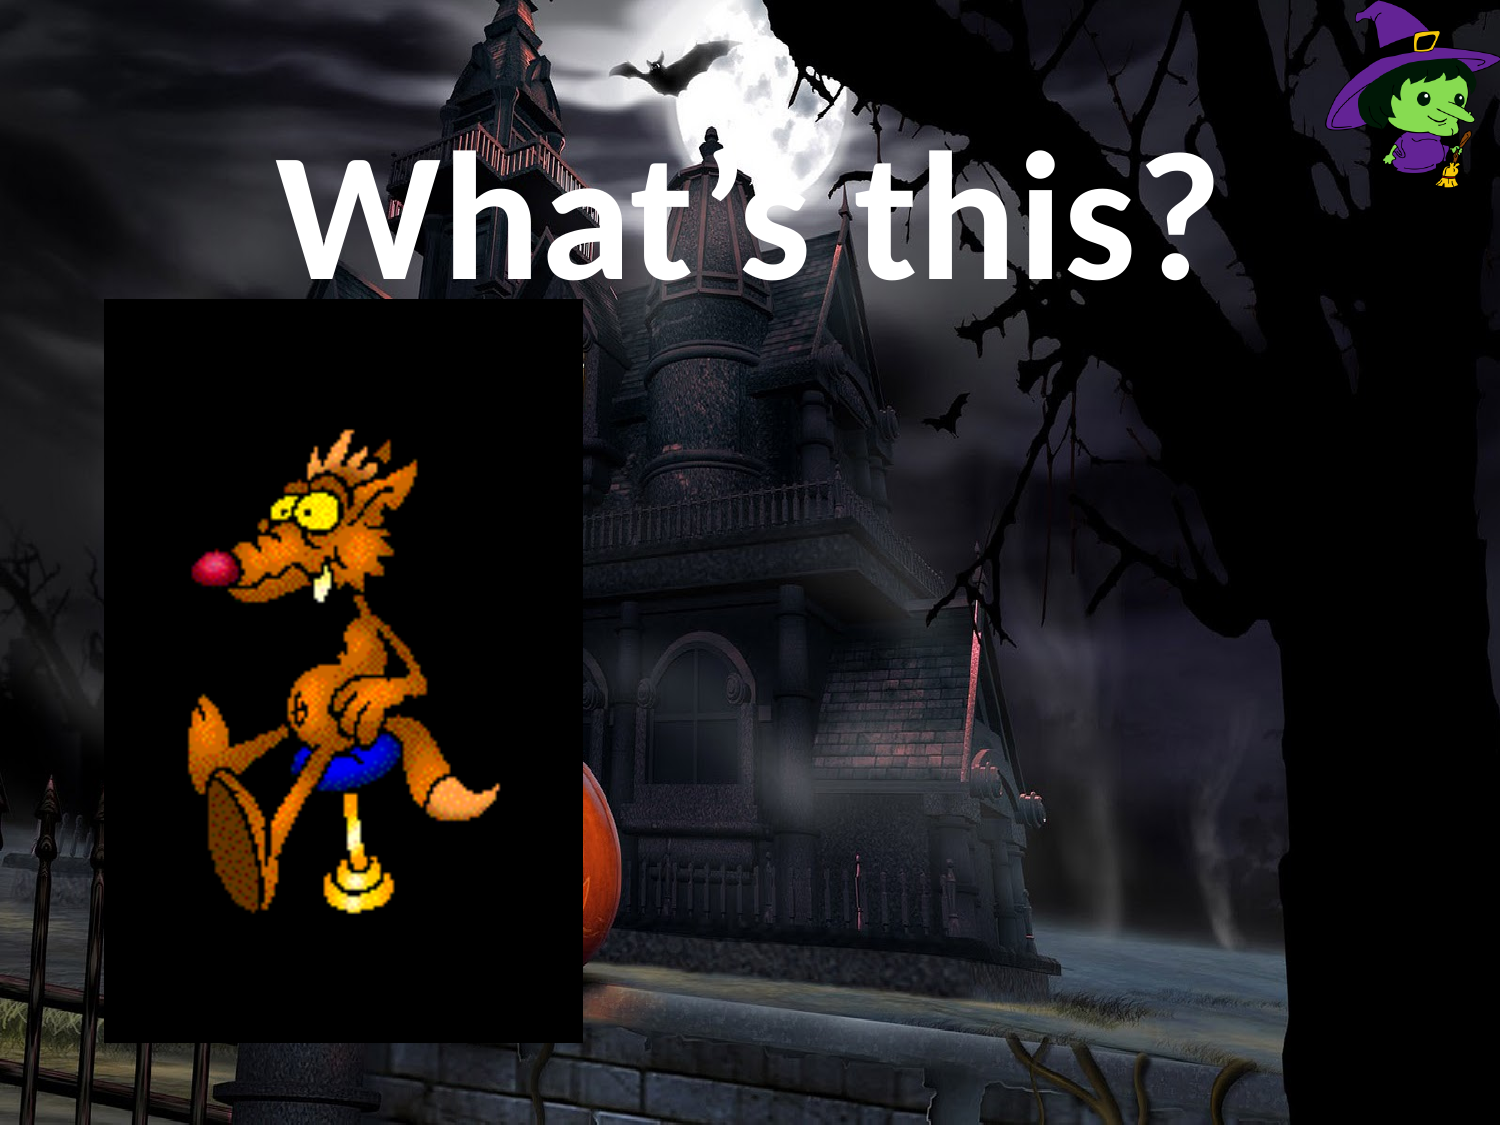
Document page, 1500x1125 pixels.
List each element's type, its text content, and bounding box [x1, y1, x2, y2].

title What’s this? [75, 112, 1425, 300]
picture [0, 0, 1500, 1125]
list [104, 299, 583, 1043]
